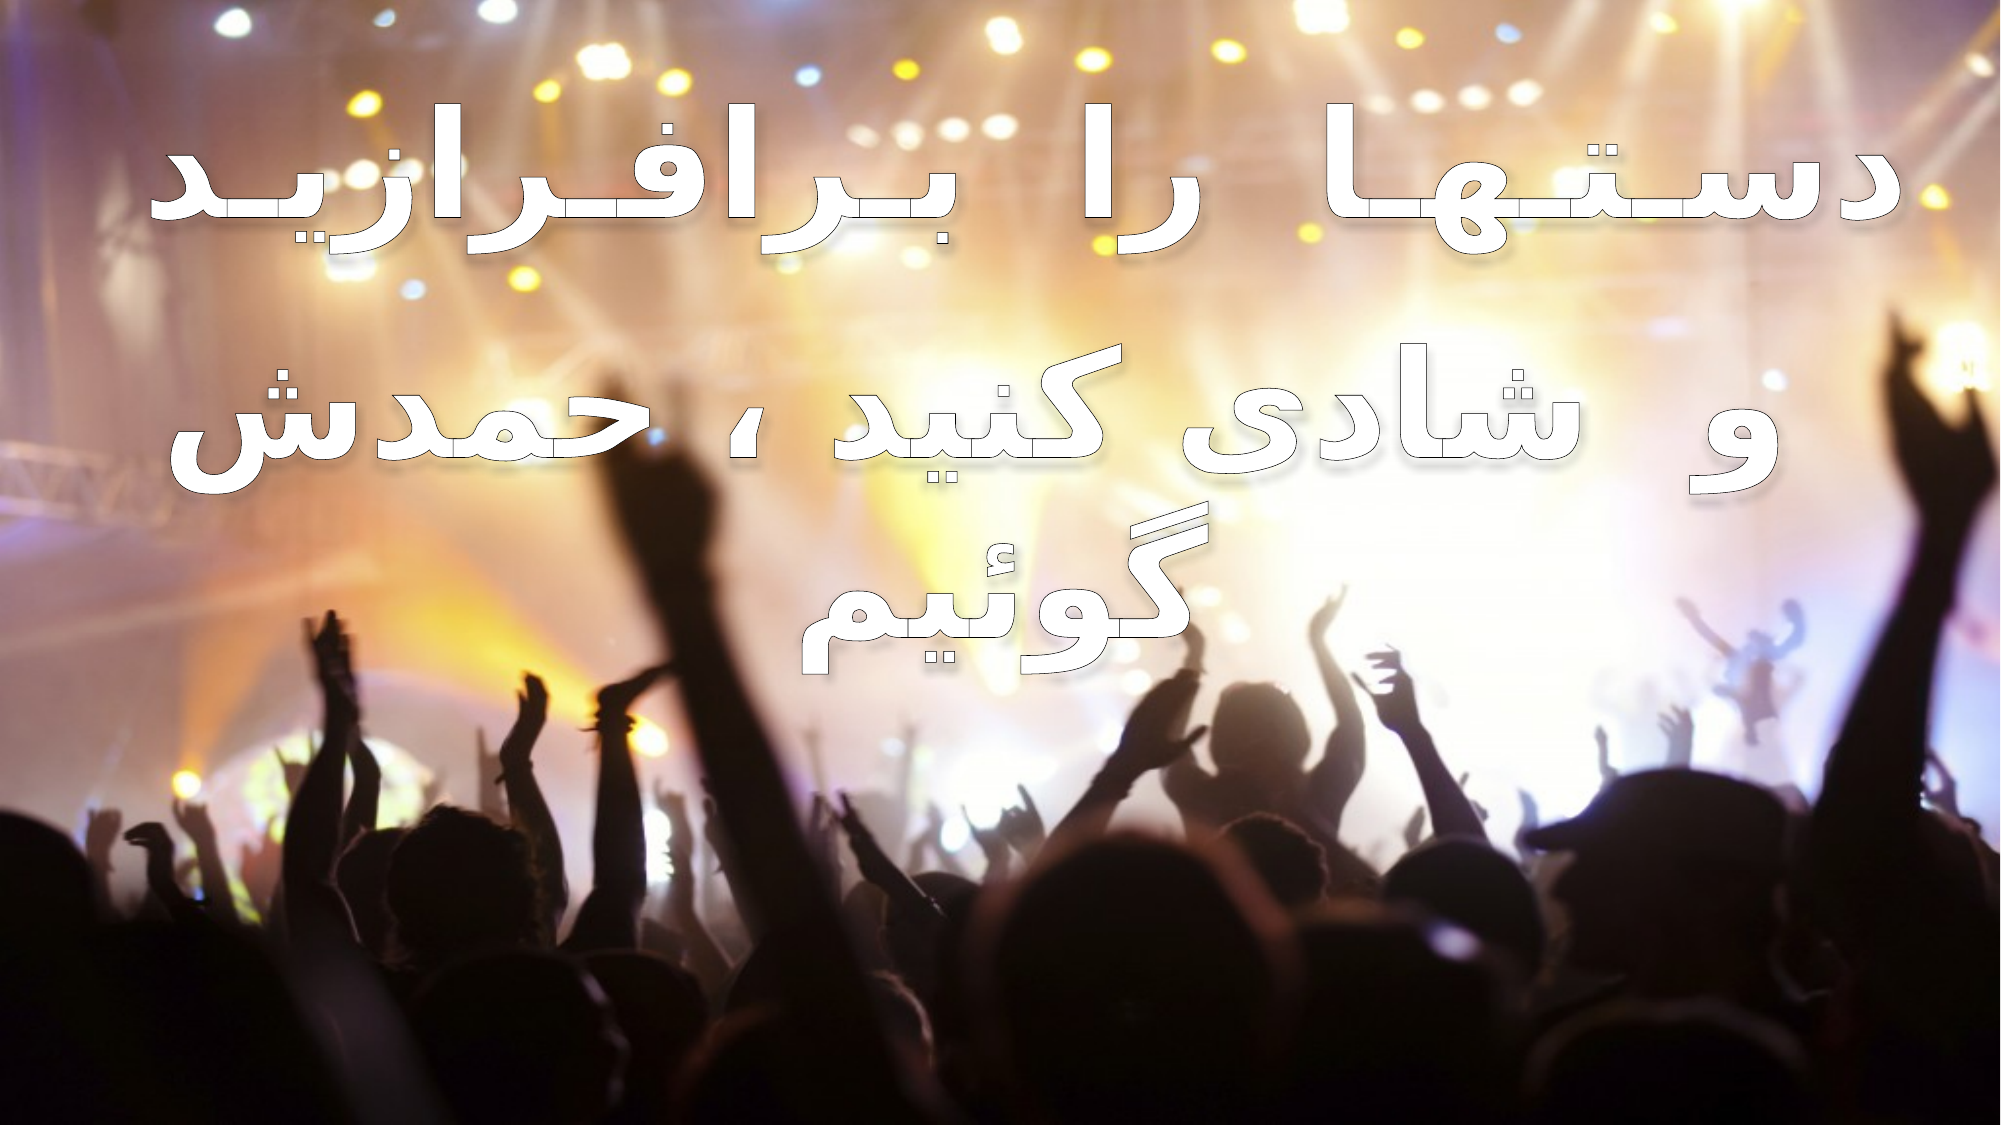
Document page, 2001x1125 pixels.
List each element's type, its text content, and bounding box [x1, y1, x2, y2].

picture [0, 0, 2001, 1125]
text_box دسـتـهـا را بـرافـرازیـد و شادى كنيد ، حمدش گوئيم [0, 0, 2000, 675]
